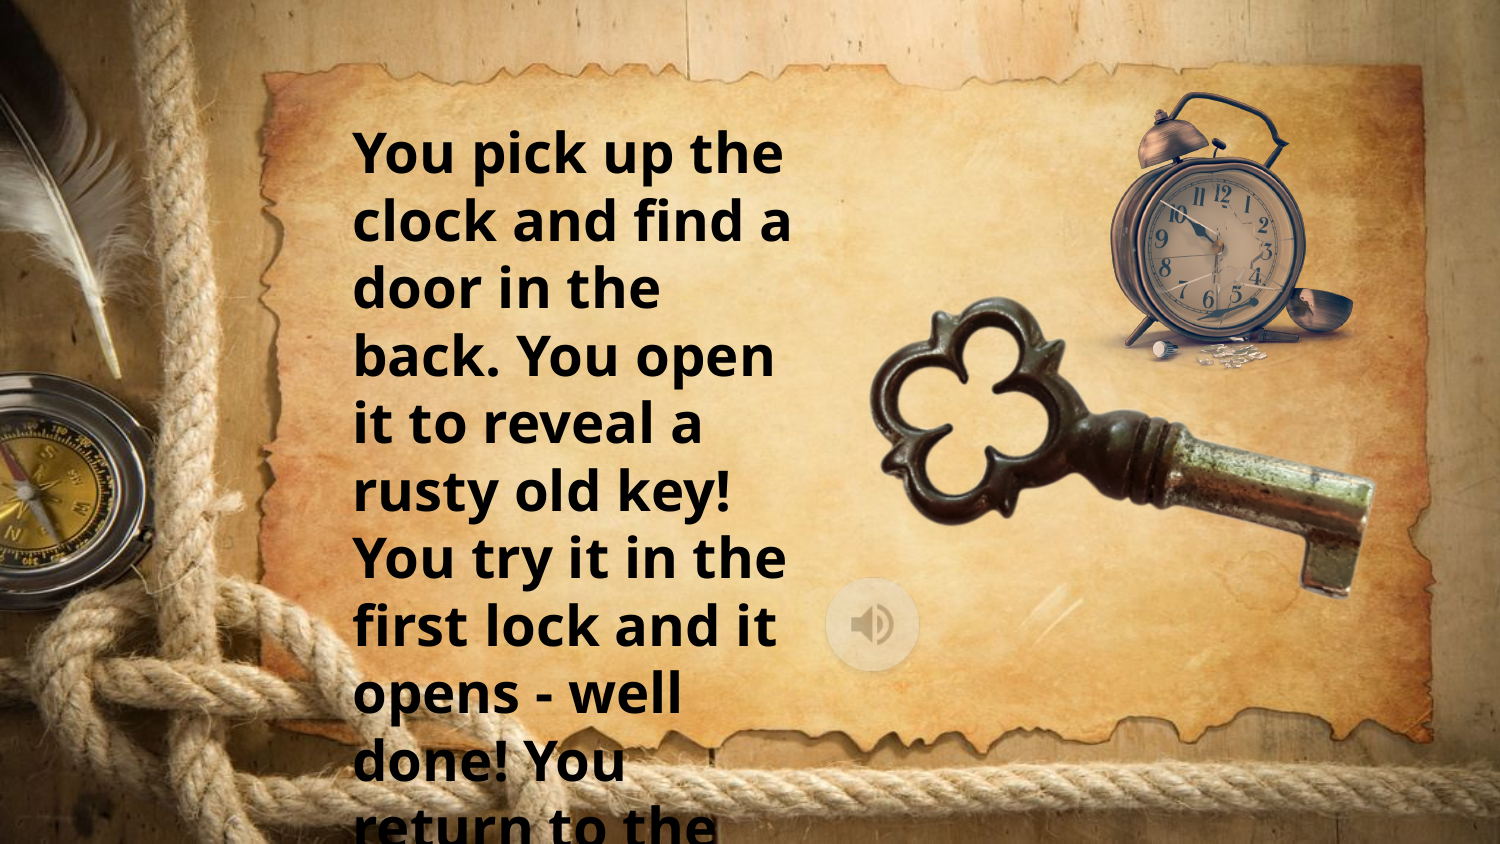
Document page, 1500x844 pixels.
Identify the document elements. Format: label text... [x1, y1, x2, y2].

text_box You pick up the clock and find a door in the back. You open it to reveal a rusty old key! You try it in the first lock and it opens - well done! You return to the book and read on... [337, 102, 837, 728]
picture [0, 0, 1500, 844]
